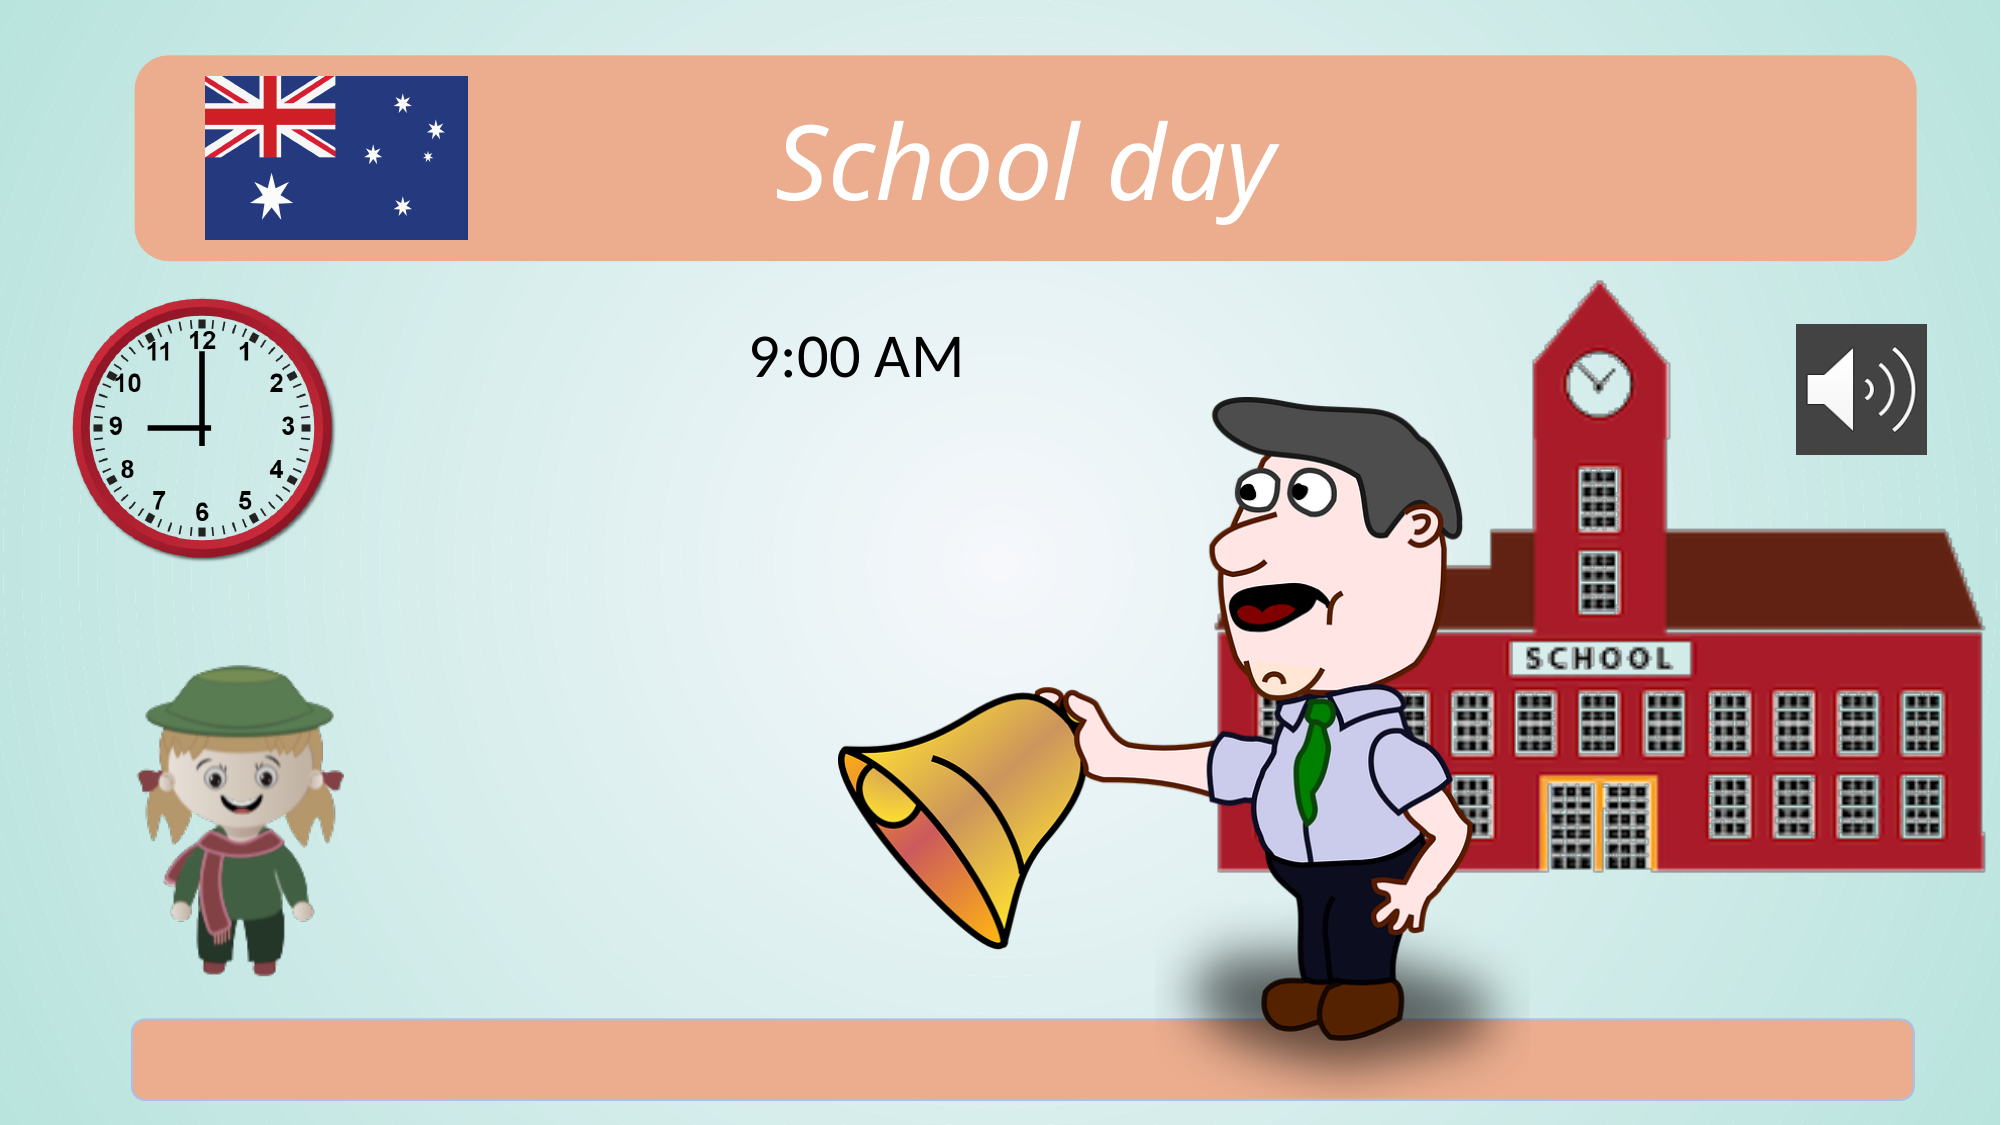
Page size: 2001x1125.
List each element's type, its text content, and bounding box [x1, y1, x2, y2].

text_box 9:00 AM [734, 307, 981, 397]
picture [205, 76, 468, 240]
picture [127, 650, 358, 999]
text_box School day [133, 54, 1918, 263]
text_box [1554, 1018, 1915, 1101]
text_box [130, 1018, 837, 1101]
picture [66, 292, 337, 563]
picture [837, 261, 2000, 1125]
